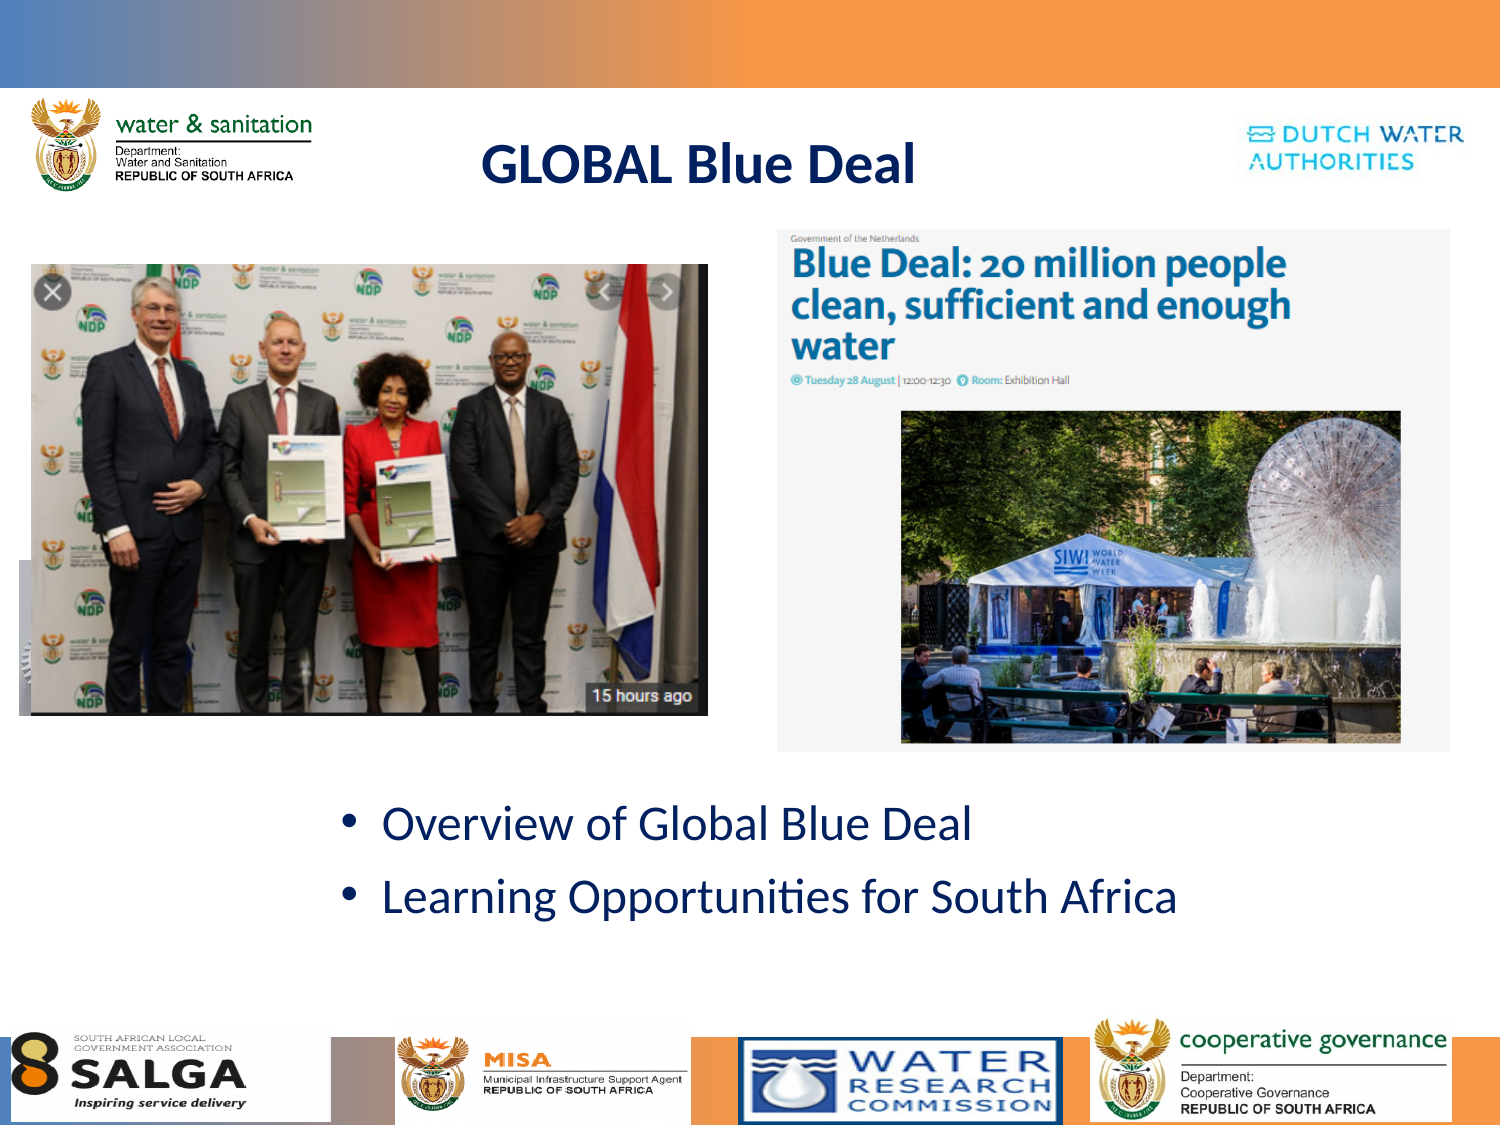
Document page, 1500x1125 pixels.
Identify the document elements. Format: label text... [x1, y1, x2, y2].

picture [395, 1018, 691, 1125]
picture [1090, 1014, 1452, 1122]
picture [738, 1037, 1063, 1125]
text_box Overview of Global Blue Deal Learning Opportunities for South Africa [325, 783, 1230, 976]
picture [777, 228, 1450, 752]
picture [29, 96, 314, 192]
picture [1425, 102, 1476, 193]
picture [11, 1022, 331, 1122]
picture [0, 264, 708, 717]
title GLOBAL Blue Deal [466, 88, 1425, 233]
